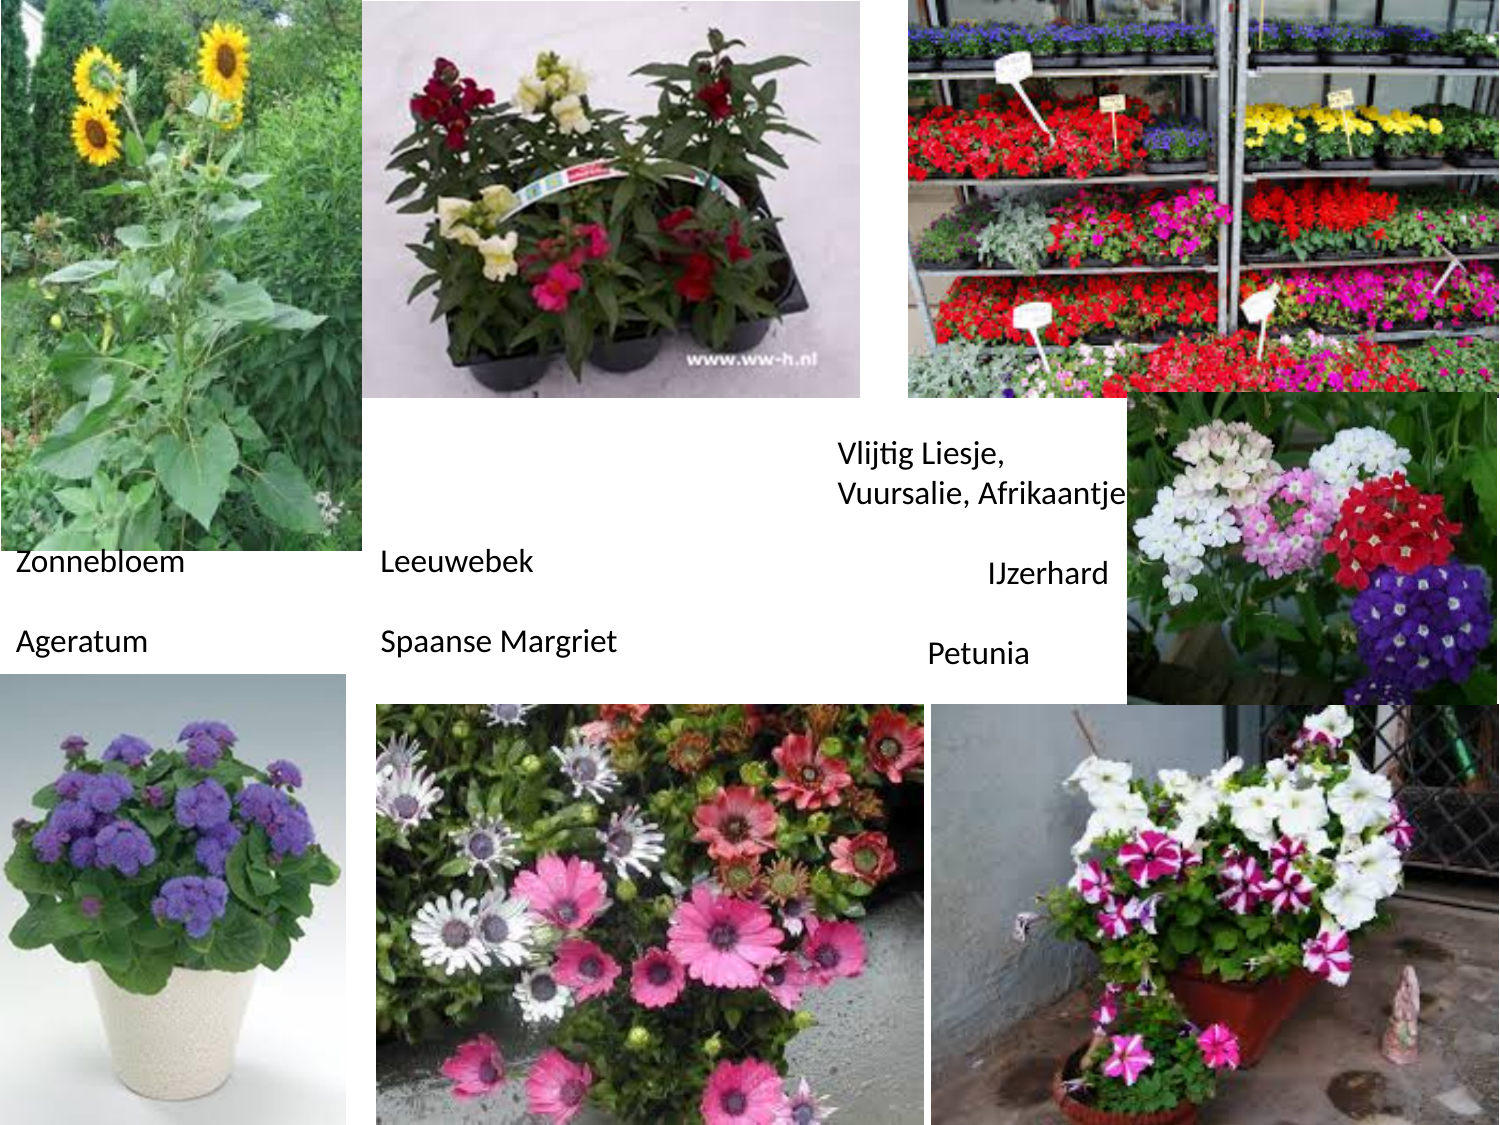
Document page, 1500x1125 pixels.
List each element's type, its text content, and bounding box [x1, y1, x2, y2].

picture [0, 0, 860, 552]
picture [376, 703, 924, 1125]
title Zonnebloem Leeuwebek Ageratum Spaanse Margriet [0, 528, 798, 670]
picture [0, 674, 346, 1125]
text_box Vlijtig Liesje, Vuursalie, Afrikaantje IJzerhard Petunia [822, 398, 1122, 705]
picture [908, 0, 1500, 1125]
